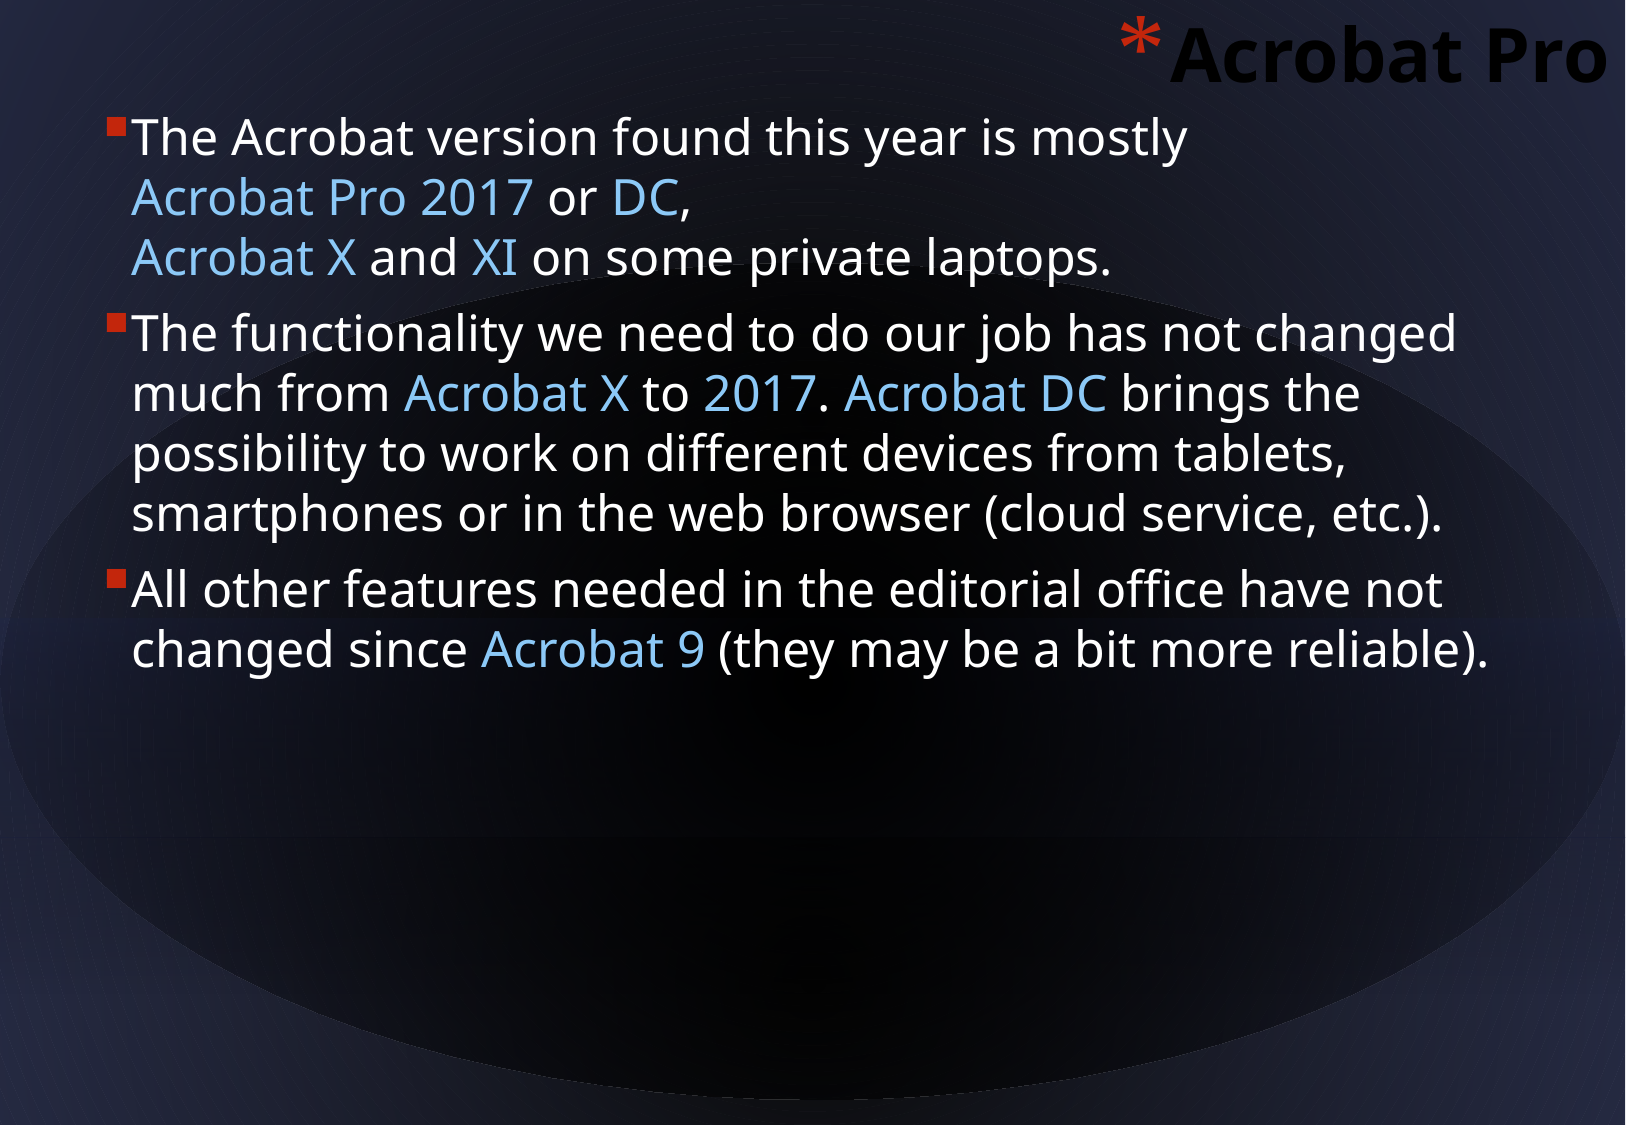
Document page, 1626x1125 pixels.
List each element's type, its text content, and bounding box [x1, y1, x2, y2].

title Acrobat Pro [0, 0, 1625, 127]
list The Acrobat version found this year is mostly Acrobat Pro 2017 or DC, Acrobat X and XI on some private laptops. The functionality we need to do our job has not changed much from Acrobat X to 2017. Acrobat DC brings the possibility to work on different devices from tablets, smartphones or in the web browser (cloud service, etc.). All other features needed in the editorial office have not changed since Acrobat 9 (they may be a bit more reliable). [79, 97, 1589, 1096]
